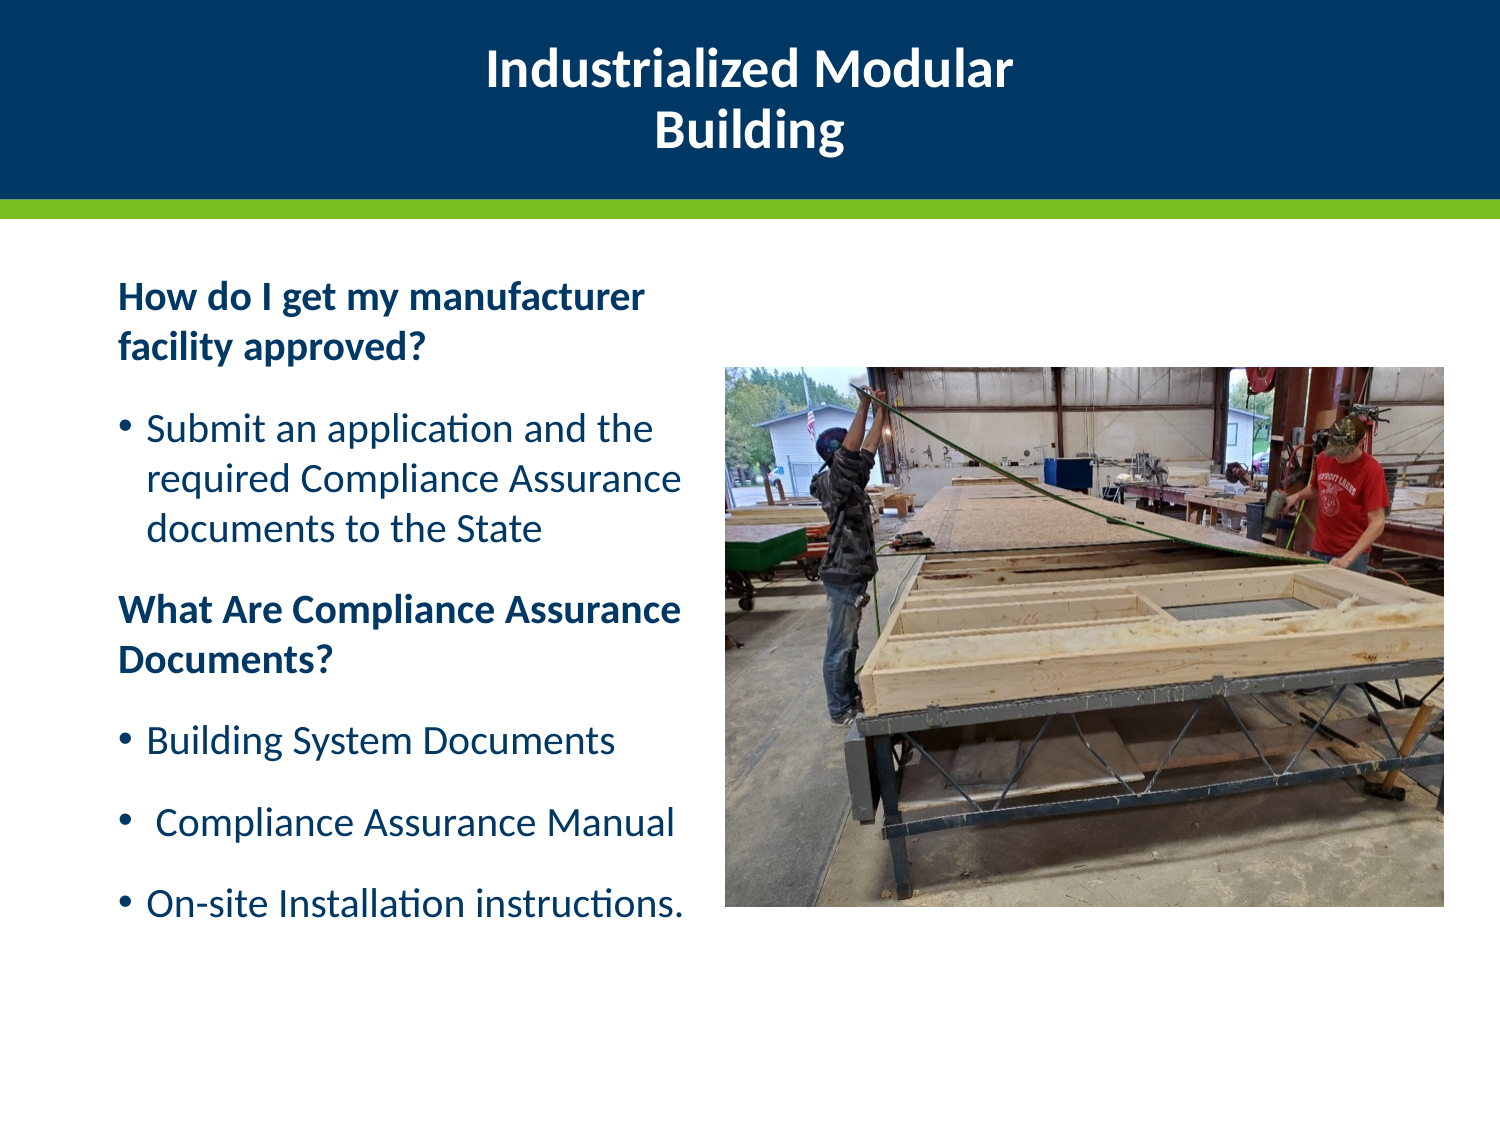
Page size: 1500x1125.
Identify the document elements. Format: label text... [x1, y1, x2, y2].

title Industrialized Modular Building [0, 0, 1500, 200]
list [724, 367, 1445, 908]
list How do I get my manufacturer facility approved? Submit an application and the required Compliance Assurance documents to the State What Are Compliance Assurance Documents? Building System Documents Compliance Assurance Manual On-site Installation instructions. [103, 261, 725, 1000]
